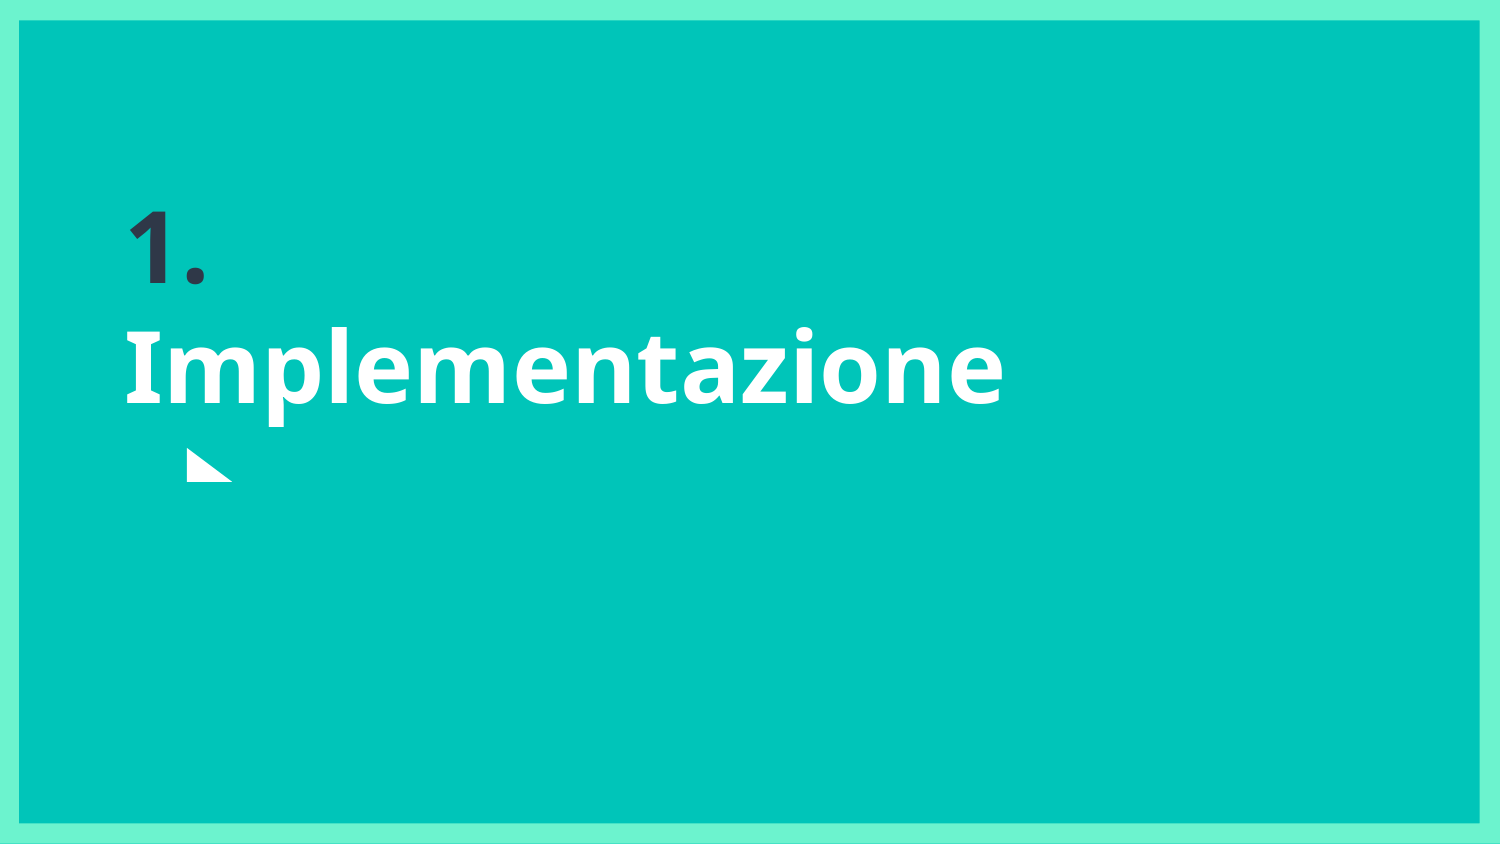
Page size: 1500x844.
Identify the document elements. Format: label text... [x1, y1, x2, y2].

title 1. Implementazione [109, 248, 1275, 439]
